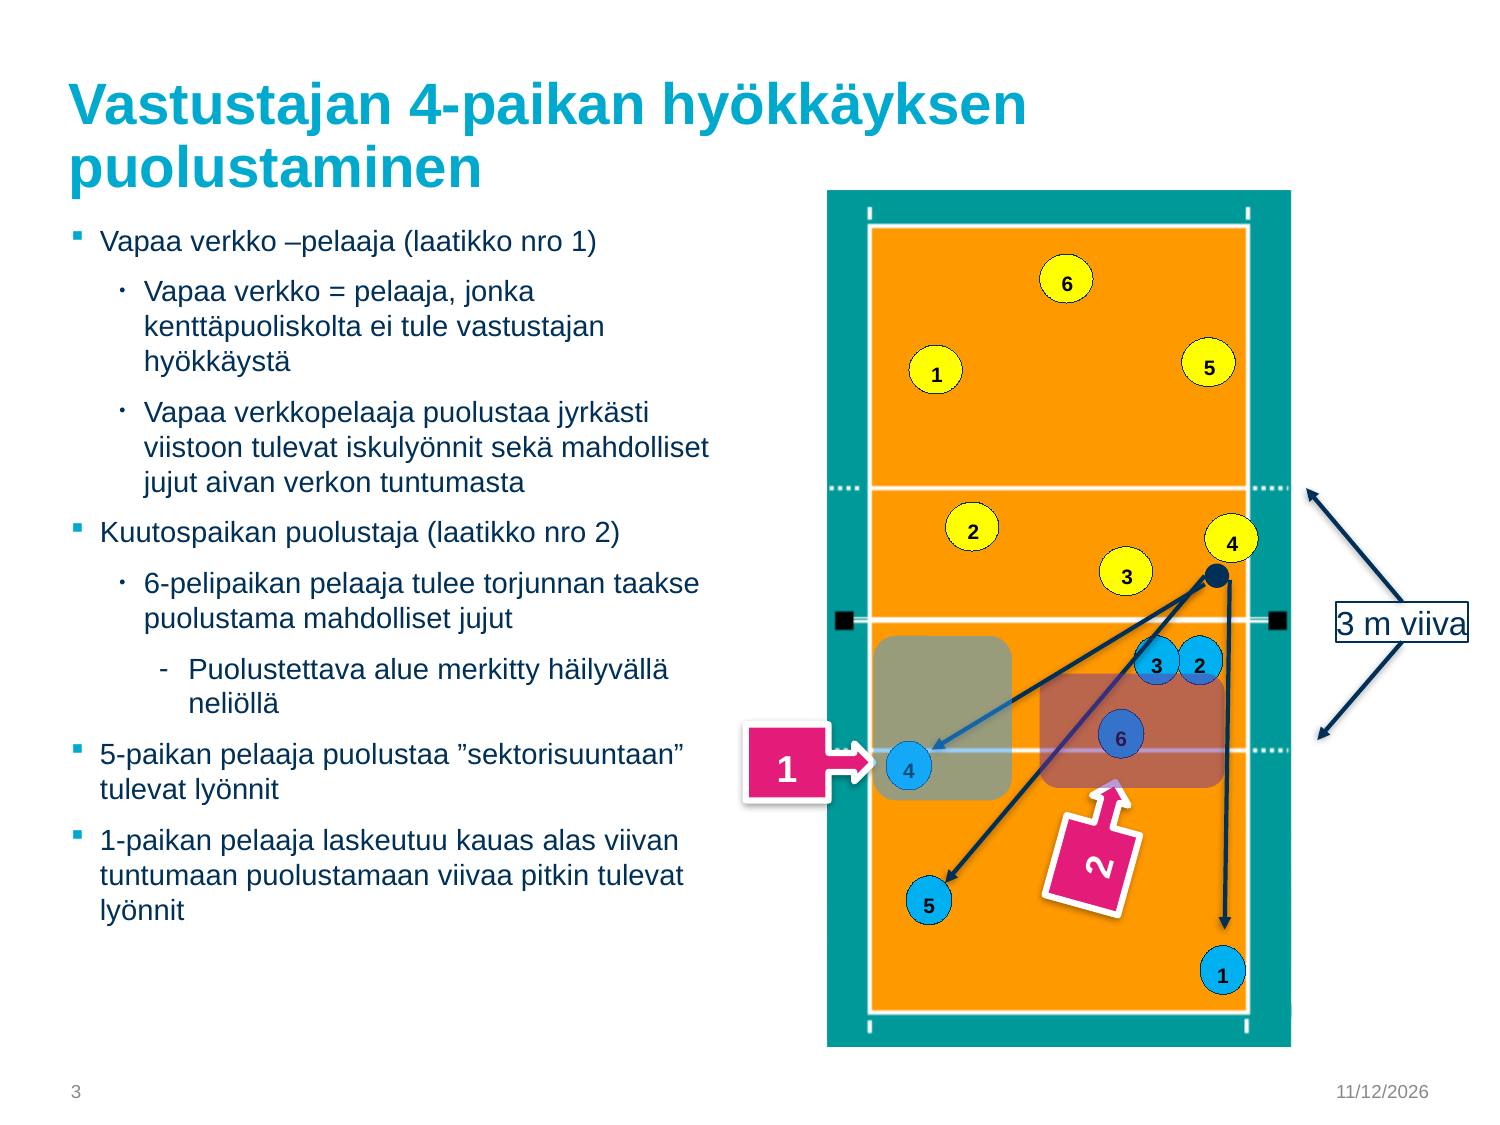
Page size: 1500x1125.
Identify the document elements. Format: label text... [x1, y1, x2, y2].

picture [827, 189, 1293, 1047]
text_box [944, 757, 1205, 884]
list Vapaa verkko –pelaaja (laatikko nro 1) Vapaa verkko = pelaaja, jonka kenttäpuoliskolta ei tule vastustajan hyökkäystä Vapaa verkkopelaaja puolustaa jyrkästi viistoon tulevat iskulyönnit sekä mahdolliset jujut aivan verkon tuntumasta Kuutospaikan puolustaja (laatikko nro 2) 6-pelipaikan pelaaja tulee torjunnan taakse puolustama mahdolliset jujut Puolustettava alue merkitty häilyvällä neliöllä 5-paikan pelaaja puolustaa ”sektorisuuntaan” tulevat lyönnit 1-paikan pelaaja laskeutuu kauas alas viivan tuntumaan puolustamaan viivaa pitkin tulevat lyönnit [70, 222, 721, 1026]
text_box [1305, 487, 1403, 602]
title Vastustajan 4-paikan hyökkäyksen puolustaminen [69, 74, 1124, 195]
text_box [1317, 641, 1403, 741]
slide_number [1283, 1070, 1430, 1112]
text_box 1 [742, 721, 822, 804]
text_box 3 m viiva [1336, 601, 1469, 642]
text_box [1224, 579, 1230, 930]
slide_number 3 [70, 1071, 142, 1112]
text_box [931, 584, 1205, 750]
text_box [944, 575, 1205, 583]
